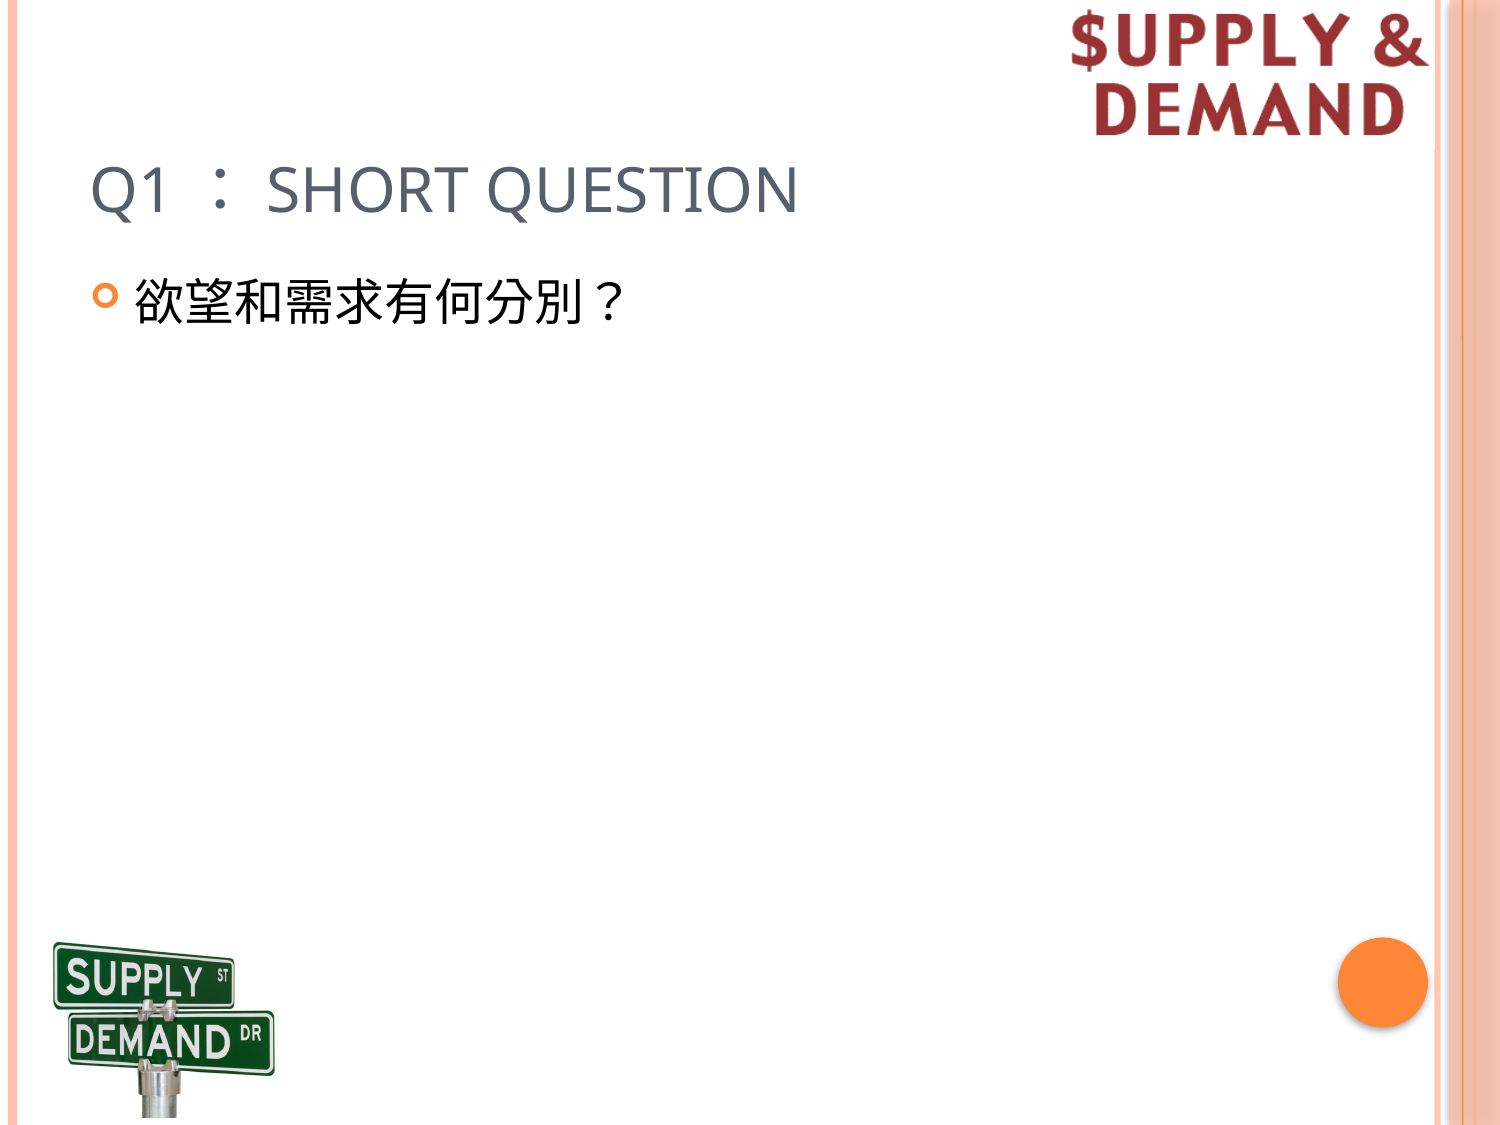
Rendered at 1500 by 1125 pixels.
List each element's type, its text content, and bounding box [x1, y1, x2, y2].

picture [28, 923, 320, 1119]
picture [1070, 0, 1435, 150]
title Q1：Short Question [75, 45, 1300, 233]
list 欲望和需求有何分別？ [75, 262, 1300, 1062]
